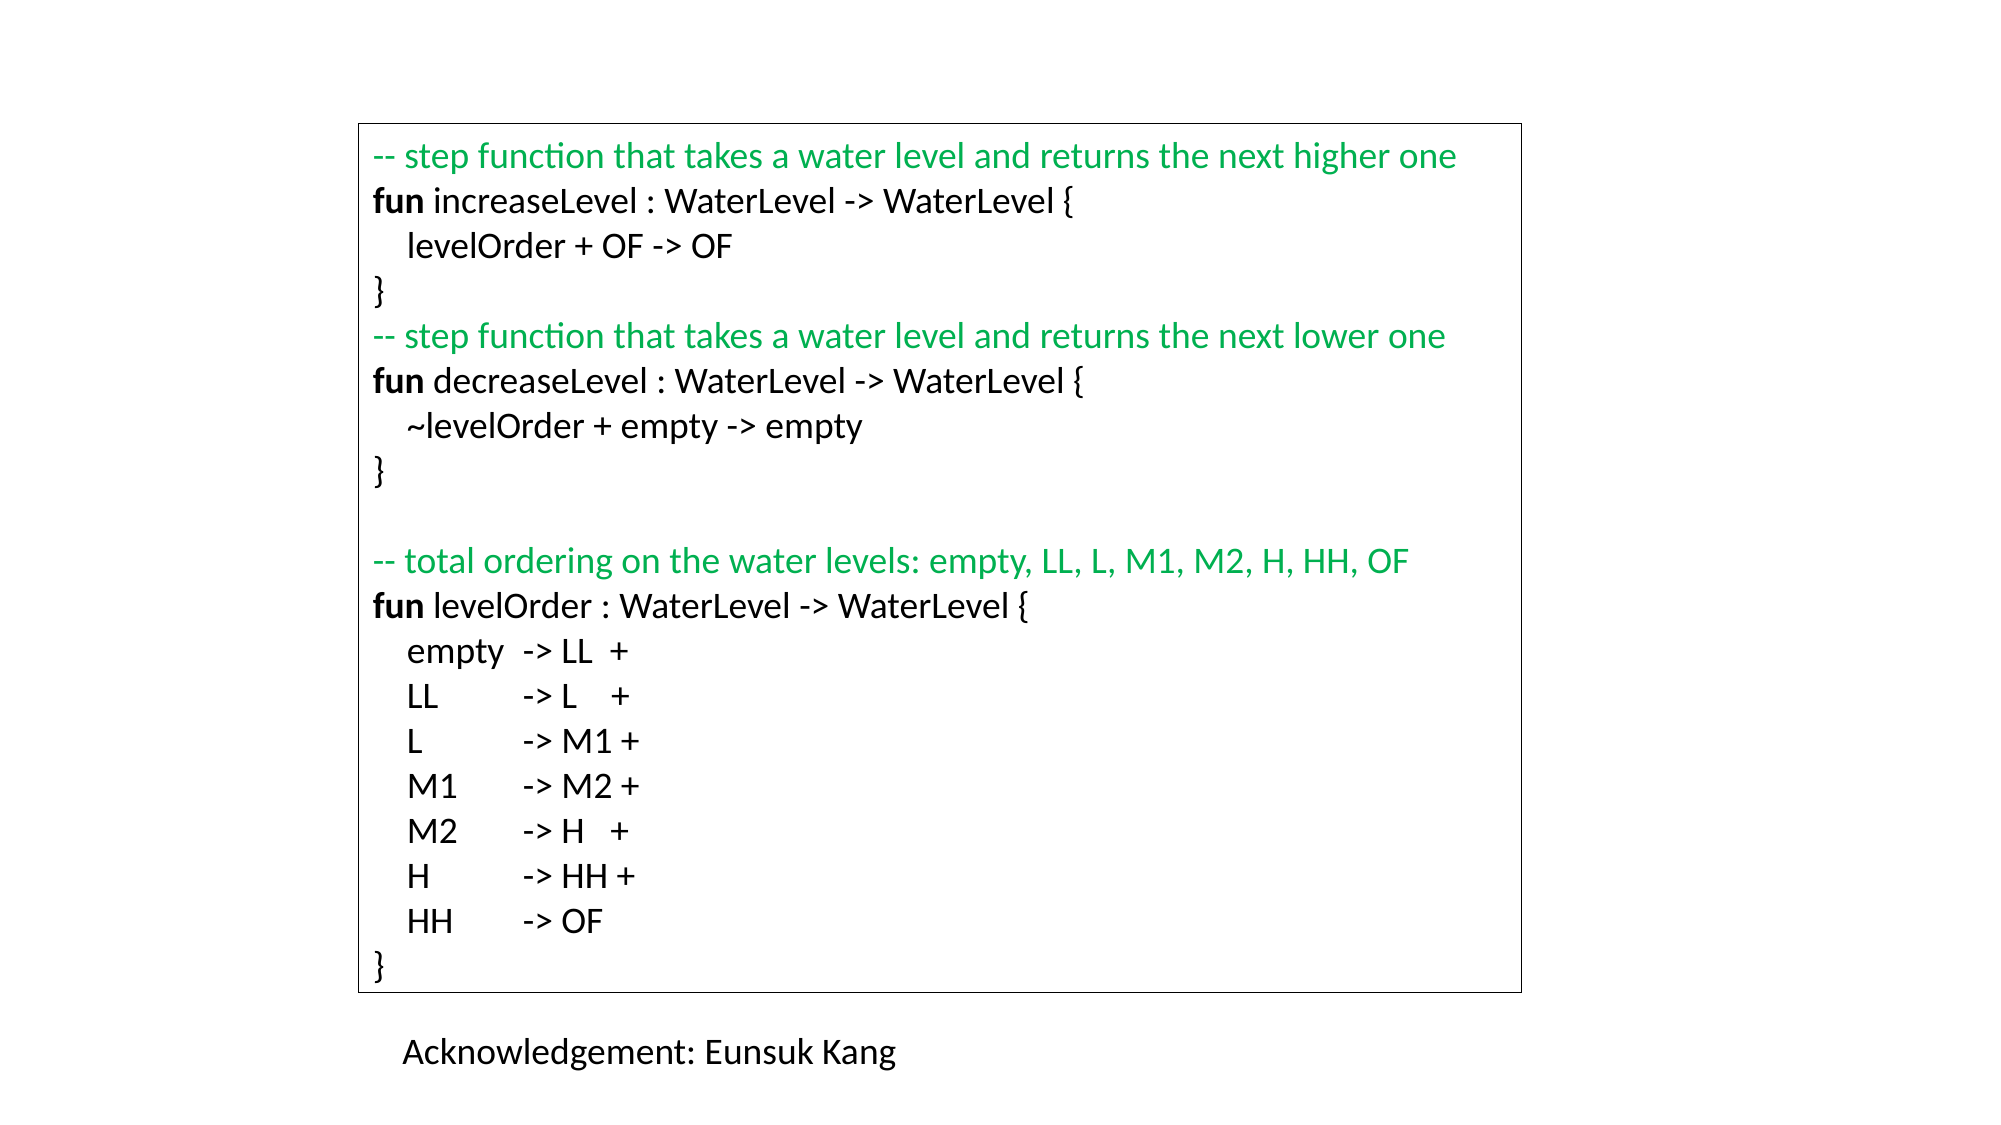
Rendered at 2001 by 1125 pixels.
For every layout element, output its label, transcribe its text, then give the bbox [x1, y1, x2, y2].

text_box -- step function that takes a water level and returns the next higher one fun increaseLevel : WaterLevel -> WaterLevel { levelOrder + OF -> OF } -- step function that takes a water level and returns the next lower one fun decreaseLevel : WaterLevel -> WaterLevel { ~levelOrder + empty -> empty } -- total ordering on the water levels: empty, LL, L, M1, M2, H, HH, OF fun levelOrder : WaterLevel -> WaterLevel { empty -> LL + LL -> L + L -> M1 + M1 -> M2 + M2 -> H + H -> HH + HH -> OF } [358, 123, 1522, 993]
text_box Acknowledgement: Eunsuk Kang [387, 1019, 912, 1080]
